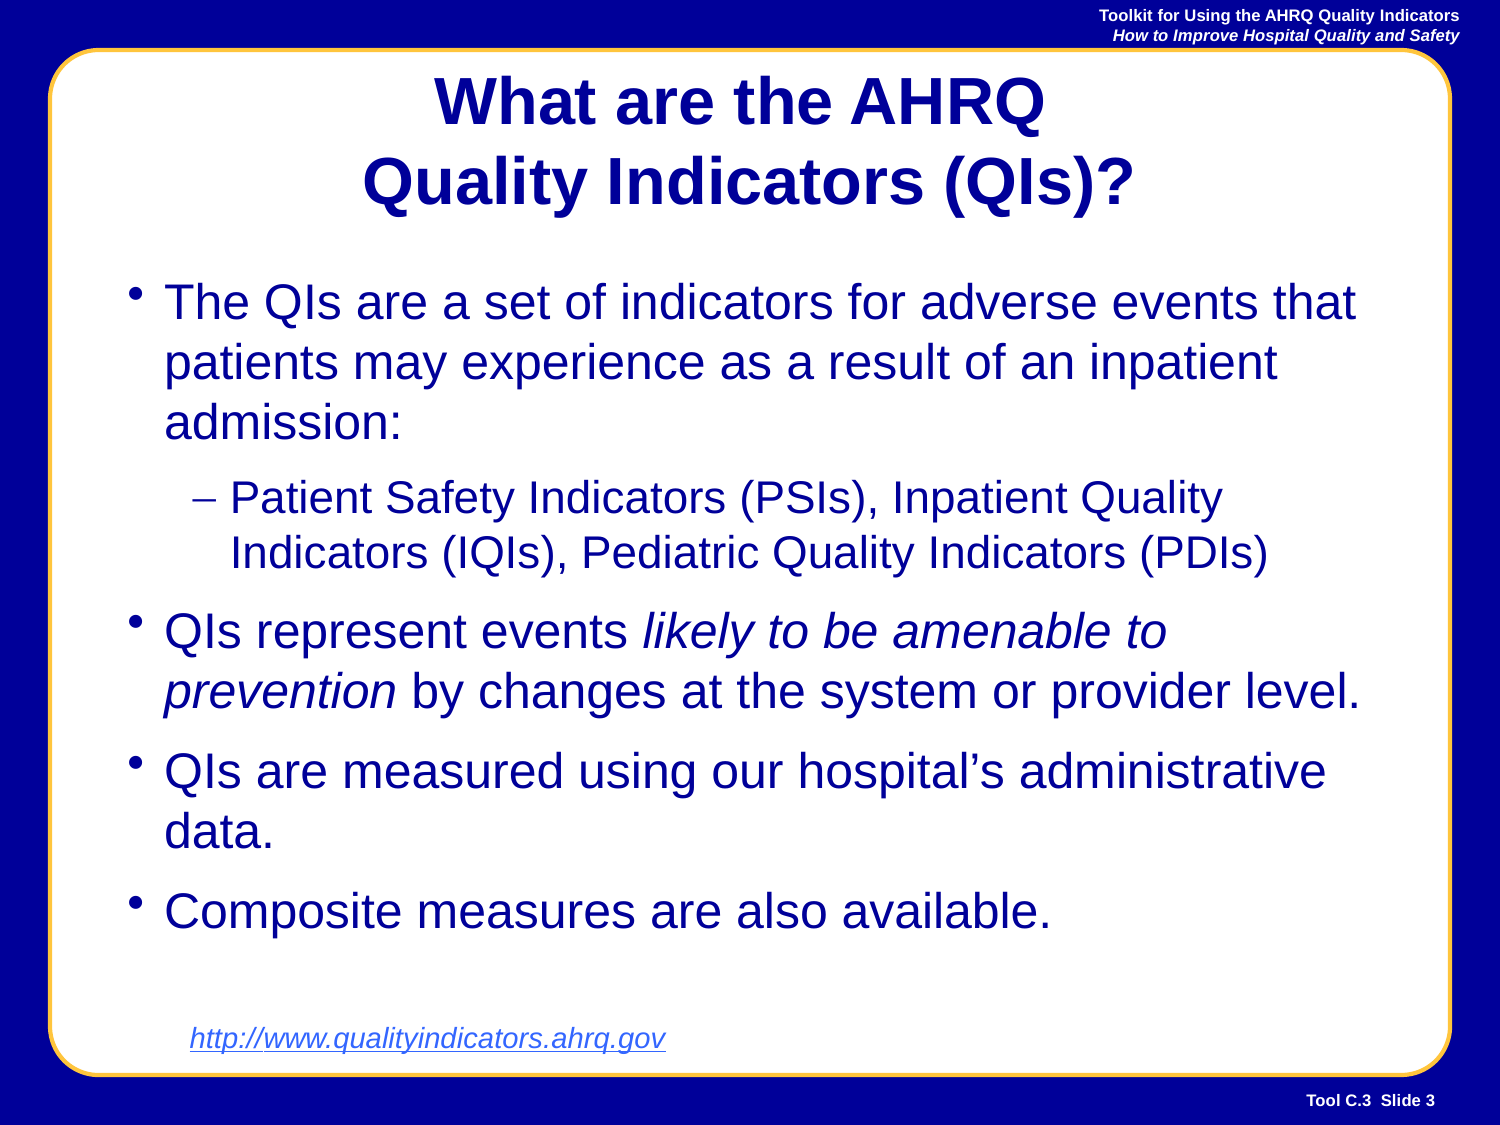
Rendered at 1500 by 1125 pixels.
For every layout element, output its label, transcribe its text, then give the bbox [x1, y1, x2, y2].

list The QIs are a set of indicators for adverse events that patients may experience as a result of an inpatient admission: Patient Safety Indicators (PSIs), Inpatient Quality Indicators (IQIs), Pediatric Quality Indicators (PDIs) QIs represent events likely to be amenable to prevention by changes at the system or provider level. QIs are measured using our hospital’s administrative data. Composite measures are also available. [111, 261, 1413, 976]
title What are the AHRQ Quality Indicators (QIs)? [62, 74, 1438, 201]
text_box http://www.qualityindicators.ahrq.gov [174, 1012, 1450, 1063]
